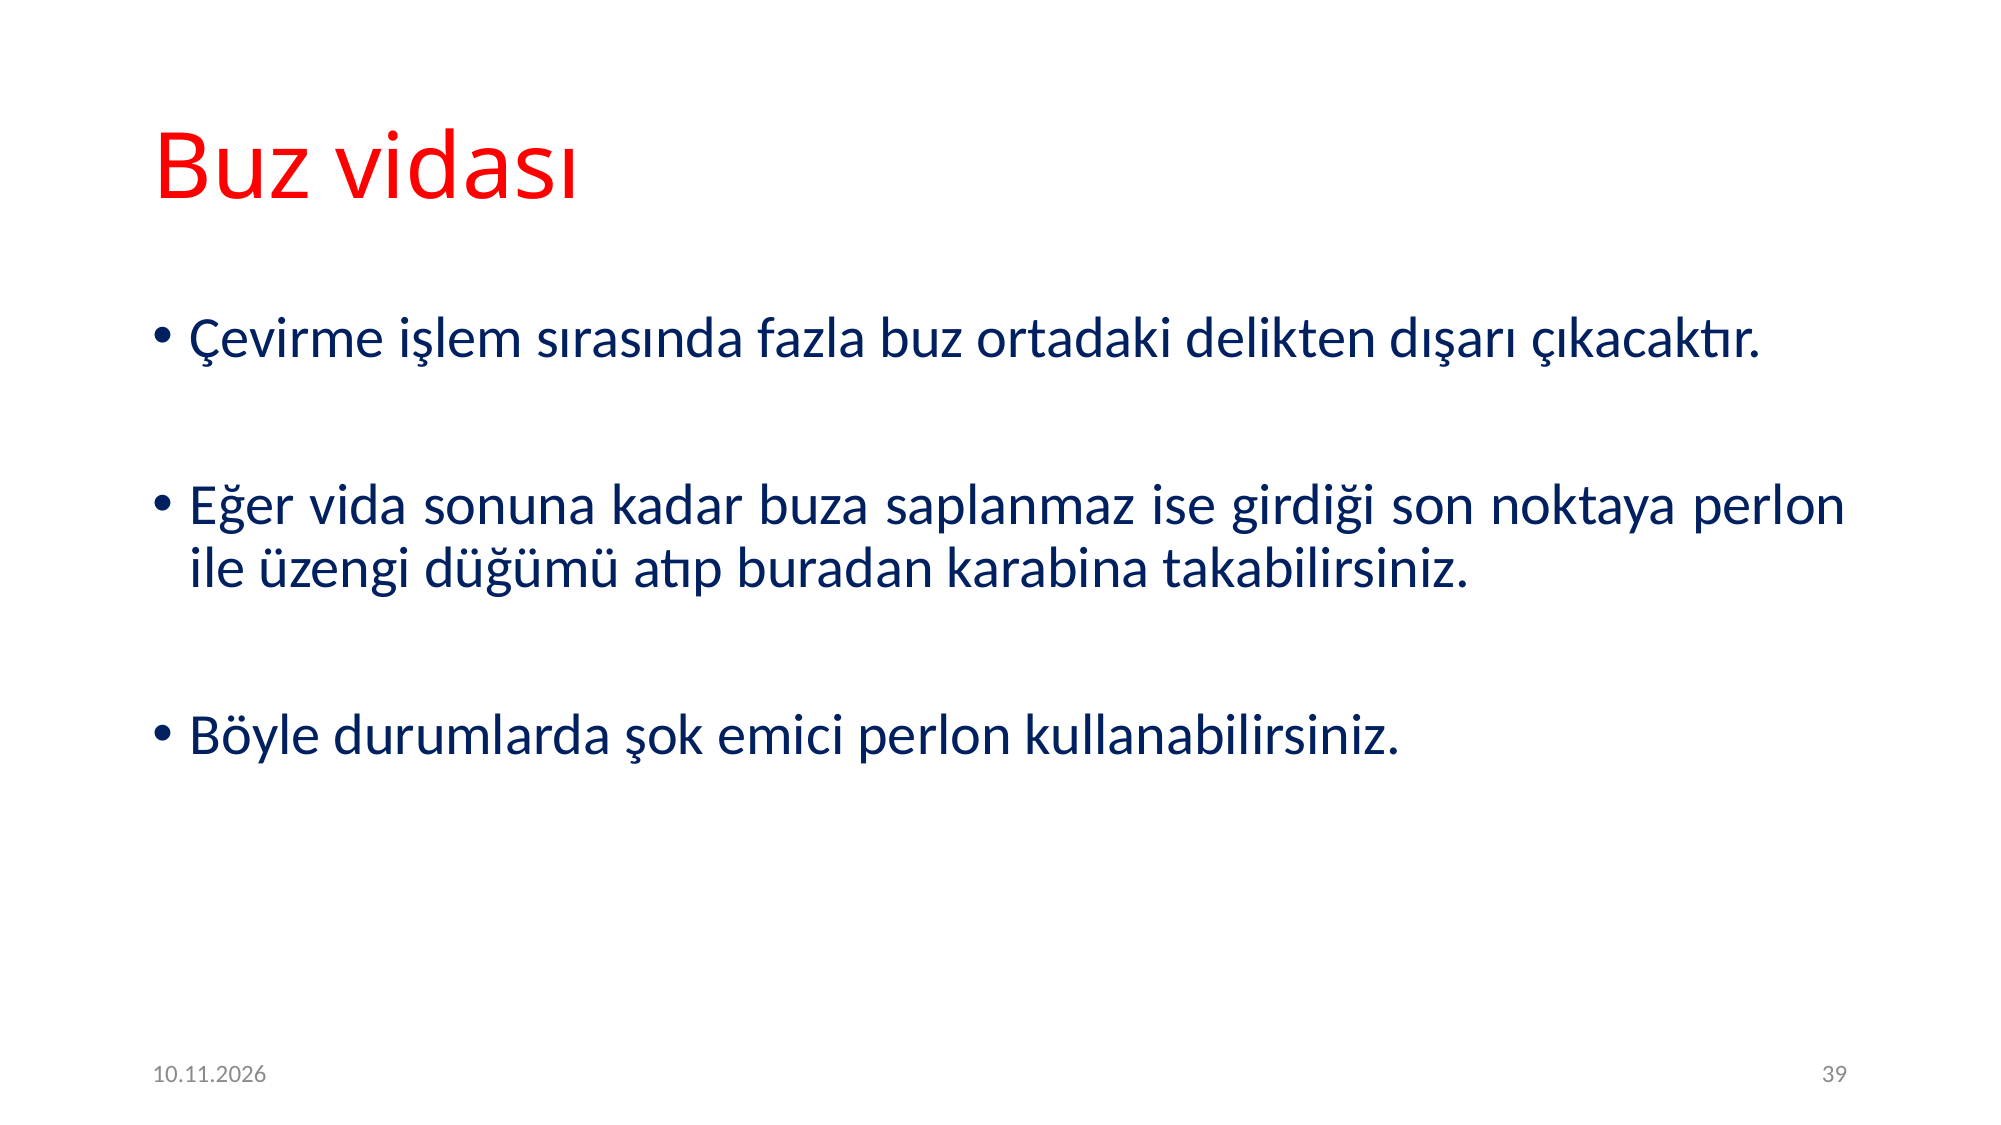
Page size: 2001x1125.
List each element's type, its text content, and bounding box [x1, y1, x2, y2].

list Çevirme işlem sırasında fazla buz ortadaki delikten dışarı çıkacaktır. Eğer vida sonuna kadar buza saplanmaz ise girdiği son noktaya perlon ile üzengi düğümü atıp buradan karabina takabilirsiniz. Böyle durumlarda şok emici perlon kullanabilirsiniz. [137, 299, 1863, 1014]
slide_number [137, 1042, 588, 1103]
slide_number 39 [1412, 1042, 1863, 1103]
title Buz vidası [137, 59, 1863, 278]
